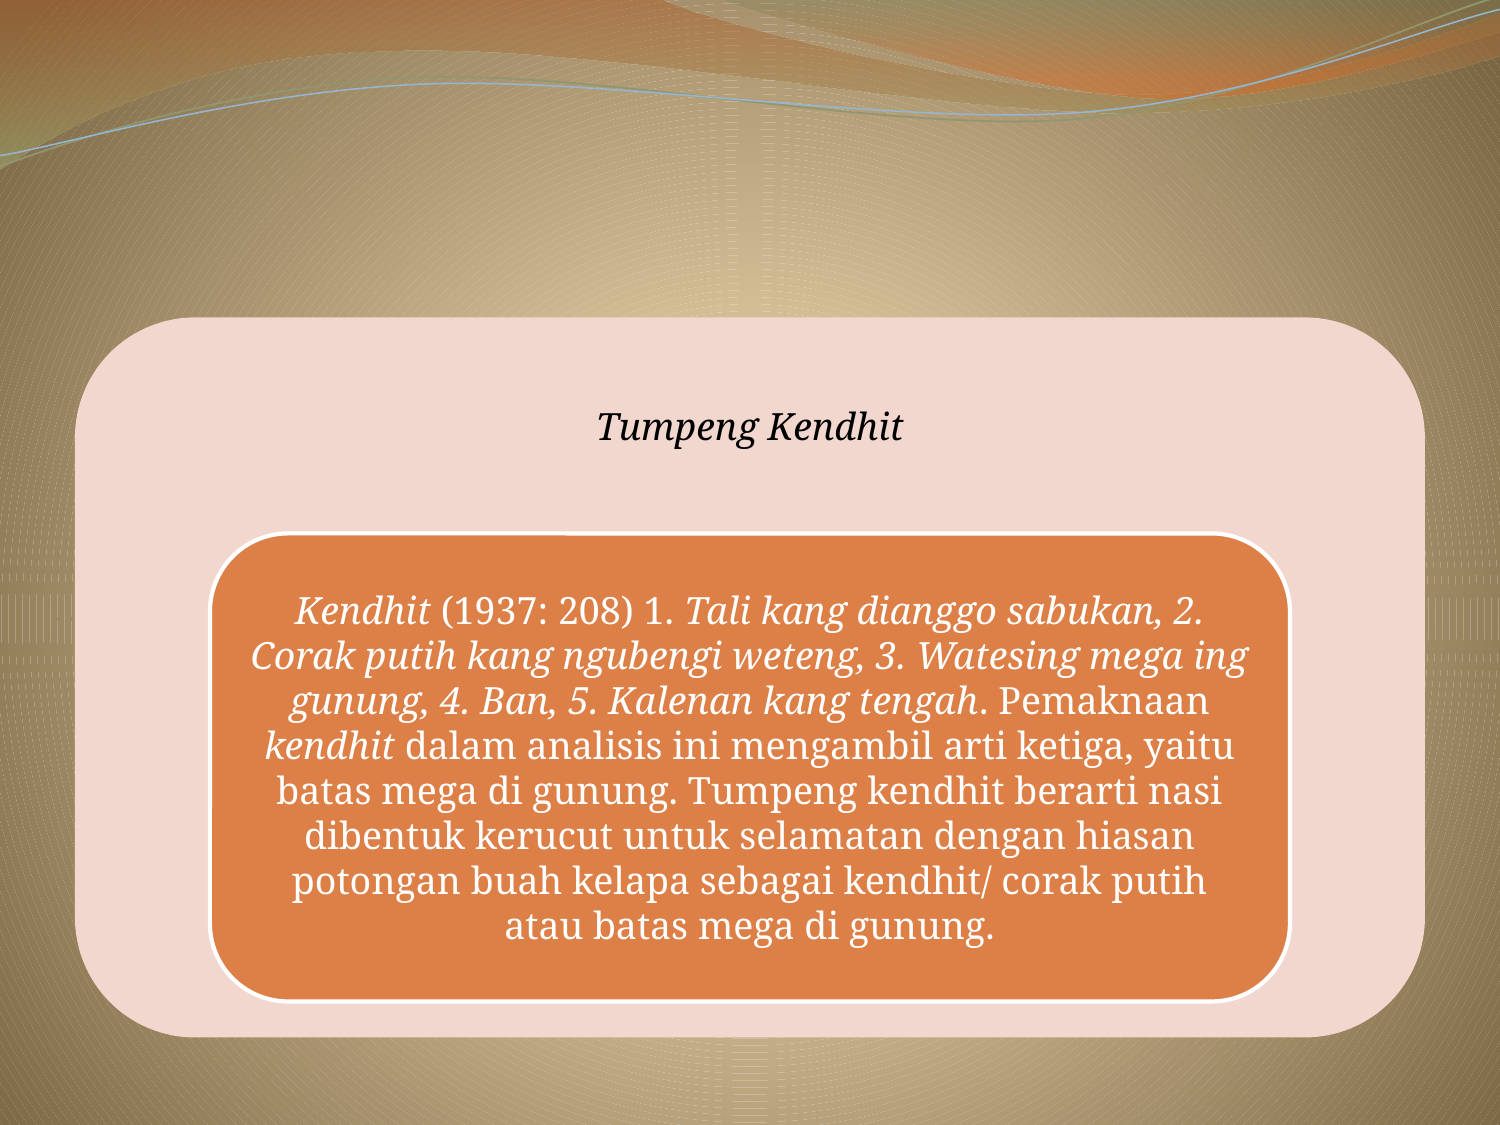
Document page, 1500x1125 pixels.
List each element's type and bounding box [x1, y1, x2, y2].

list [74, 317, 1426, 1038]
